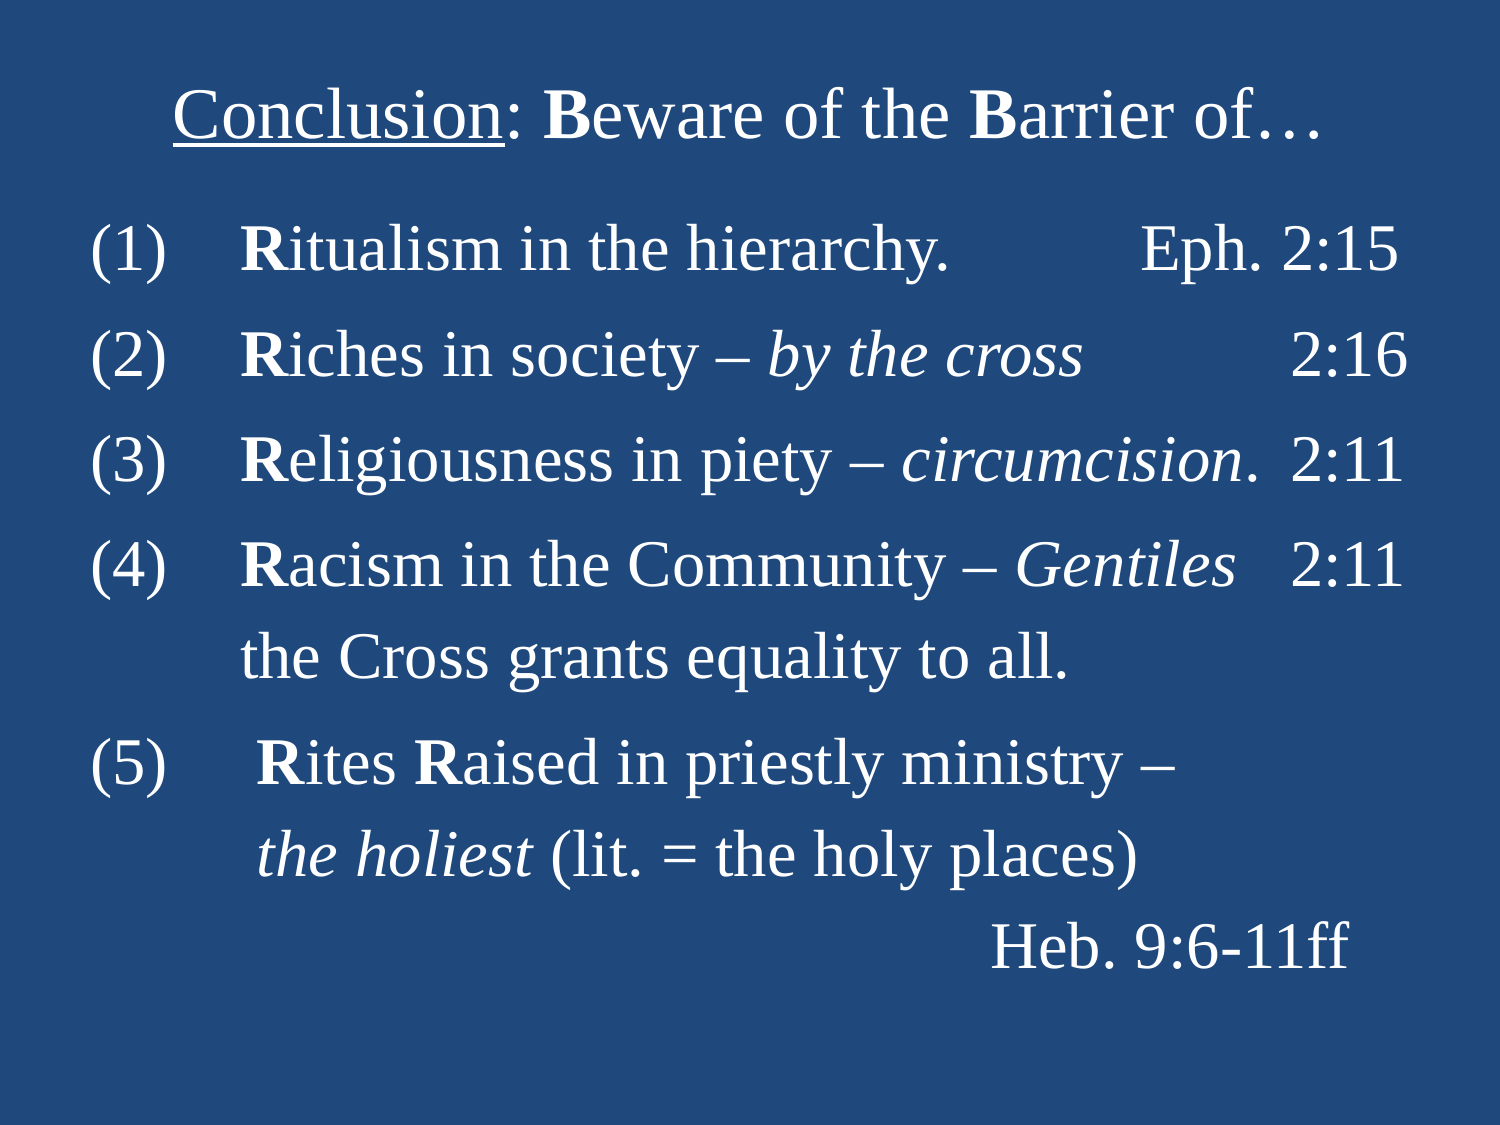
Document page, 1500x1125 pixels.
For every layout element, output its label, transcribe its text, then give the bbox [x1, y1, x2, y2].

title Conclusion: Beware of the Barrier of… [75, 45, 1425, 161]
list (1) Ritualism in the hierarchy. Eph. 2:15 (2) Riches in society – by the cross 2:16 (3) Religiousness in piety – circumcision. 2:11 (4) Racism in the Community – Gentiles 2:11 the Cross grants equality to all. (5) Rites Raised in priestly ministry – the holiest (lit. = the holy places) Heb. 9:6-11ff [75, 184, 1425, 1005]
